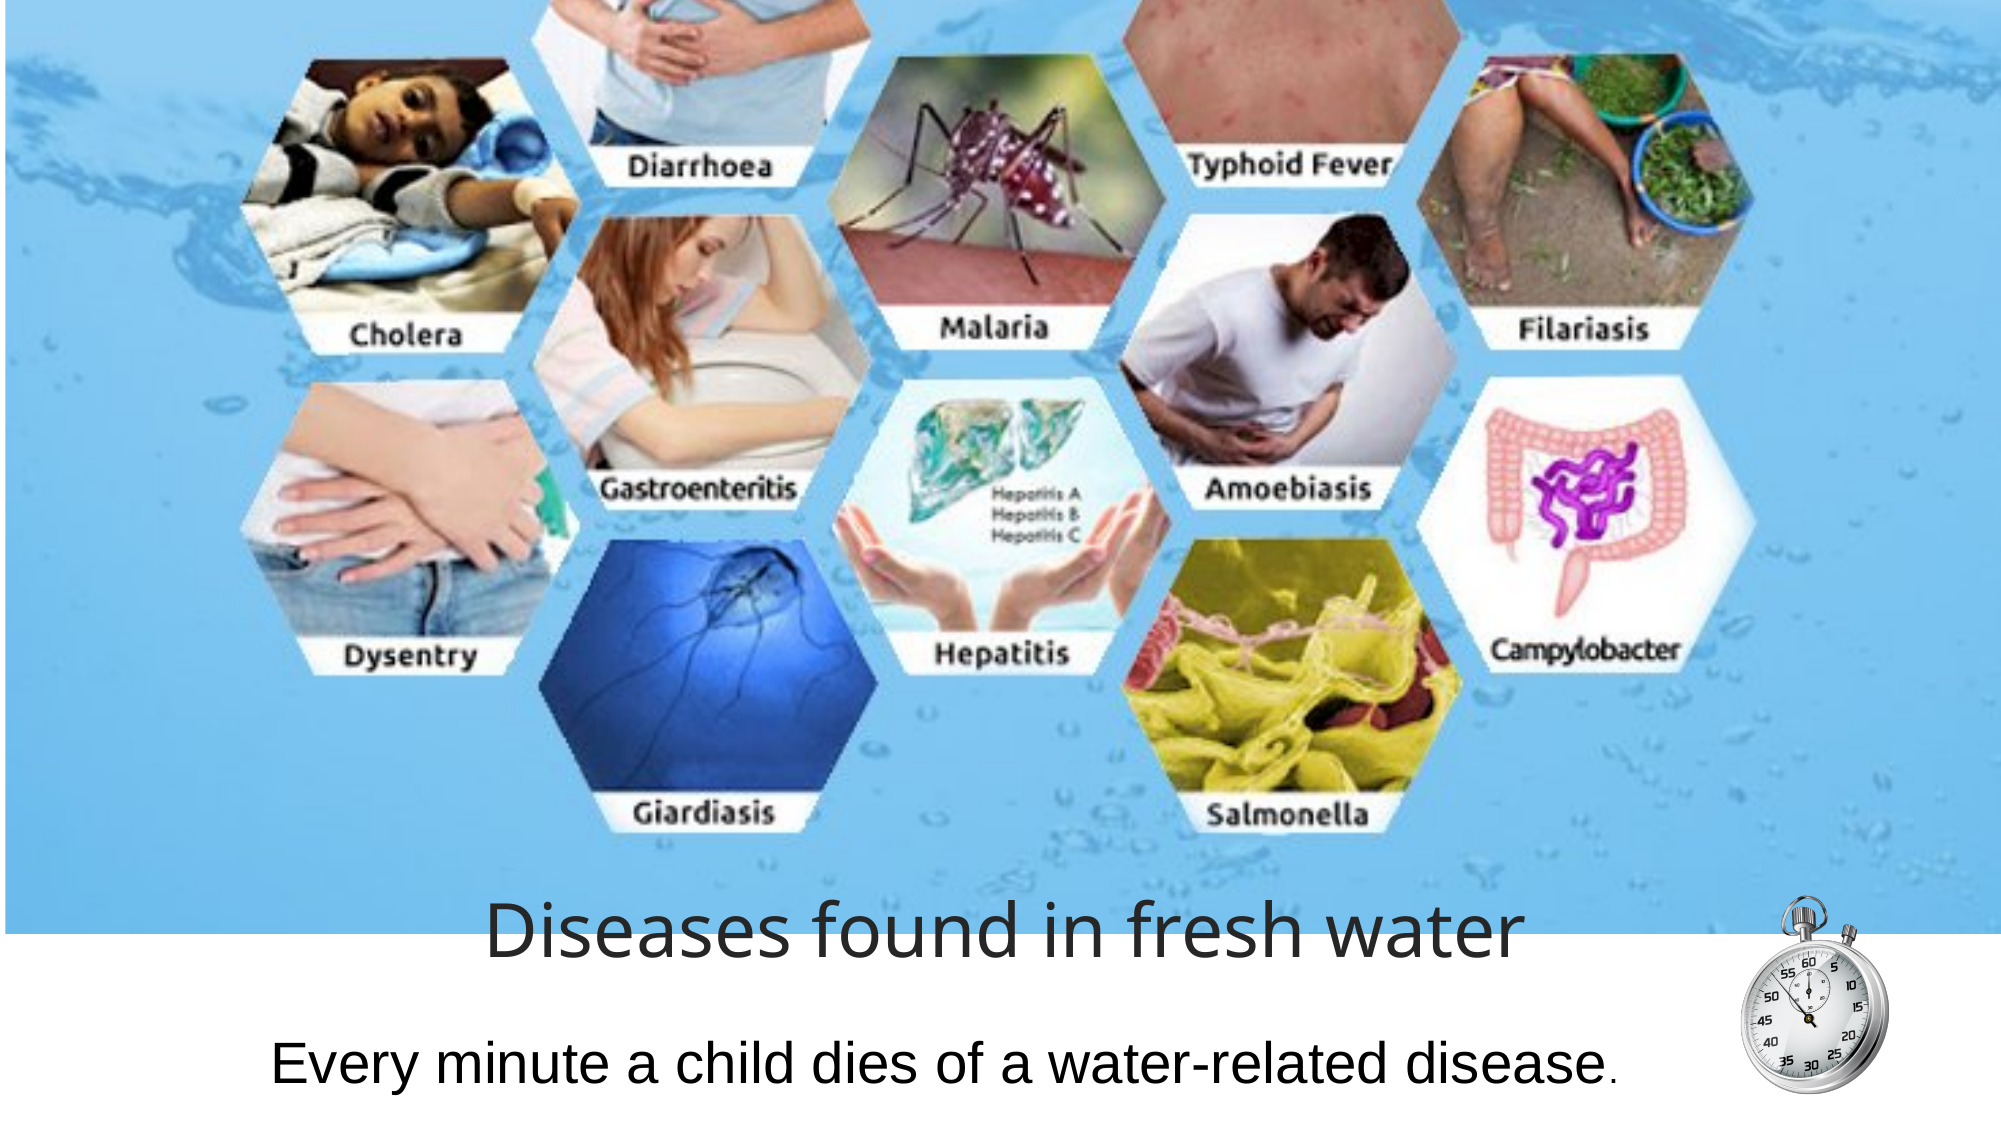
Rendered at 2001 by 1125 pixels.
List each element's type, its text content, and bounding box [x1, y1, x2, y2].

title Diseases found in fresh water [85, 934, 1703, 995]
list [5, 0, 2000, 934]
picture [1703, 884, 1925, 1106]
text_box Every minute a child dies of a water-related disease. [255, 1018, 1703, 1103]
